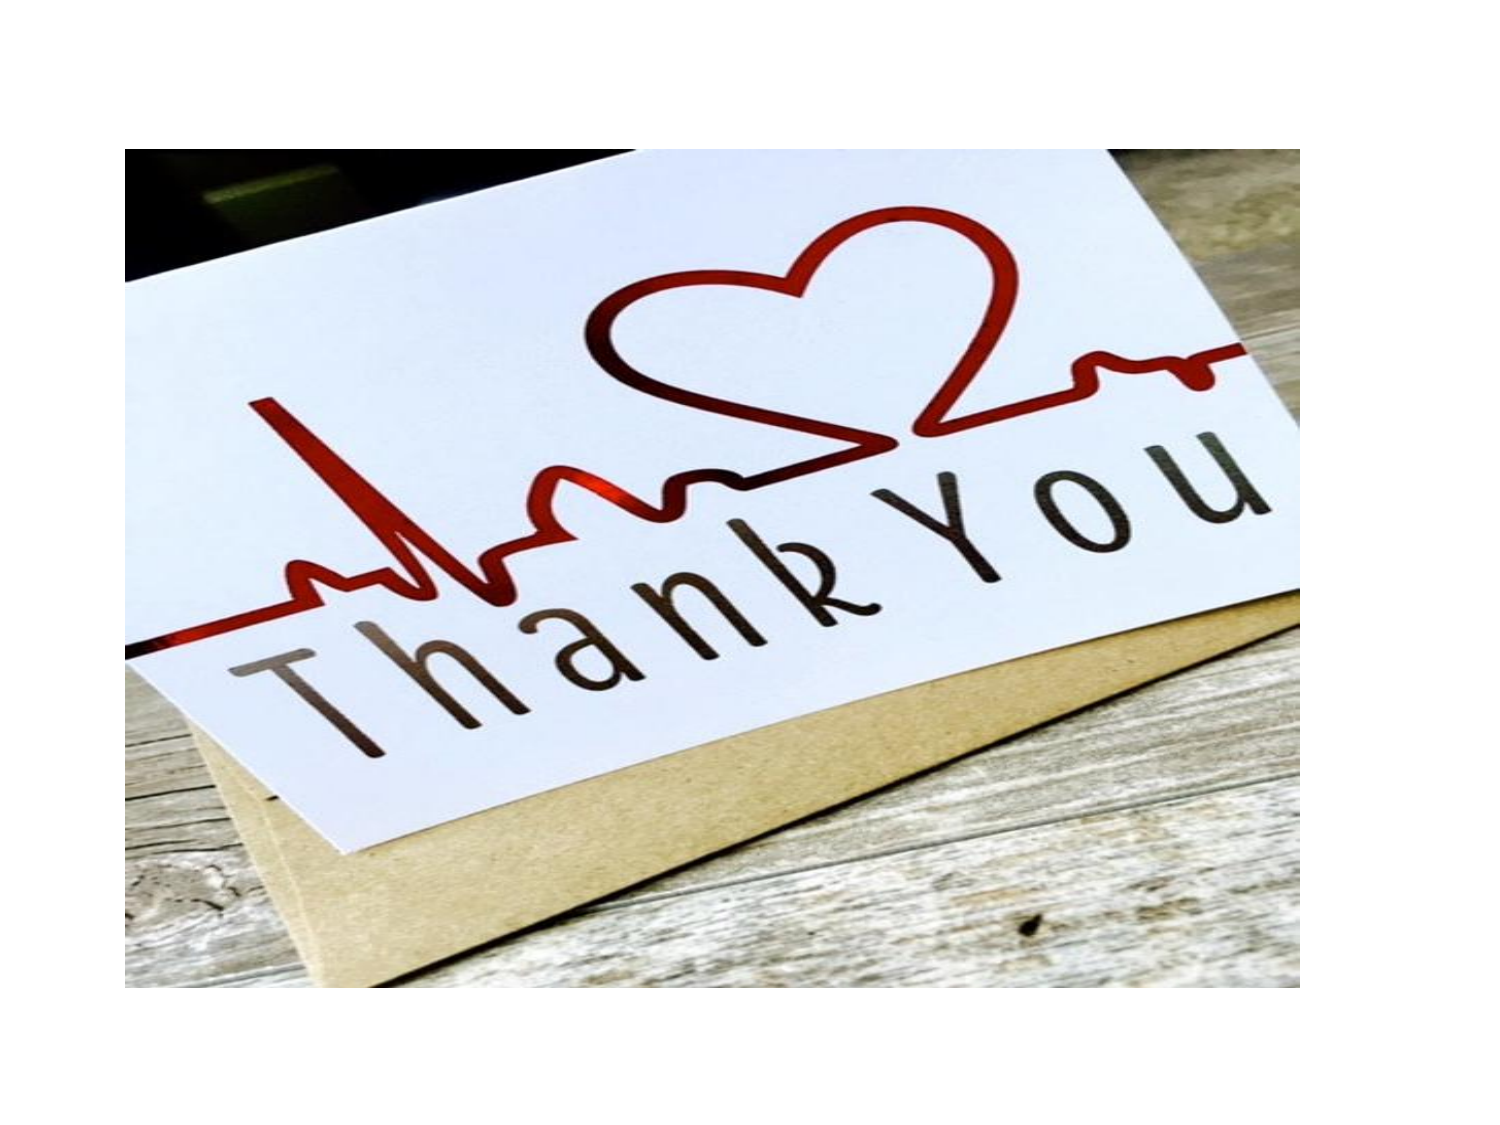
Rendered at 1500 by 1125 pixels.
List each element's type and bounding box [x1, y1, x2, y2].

picture [124, 149, 1301, 988]
